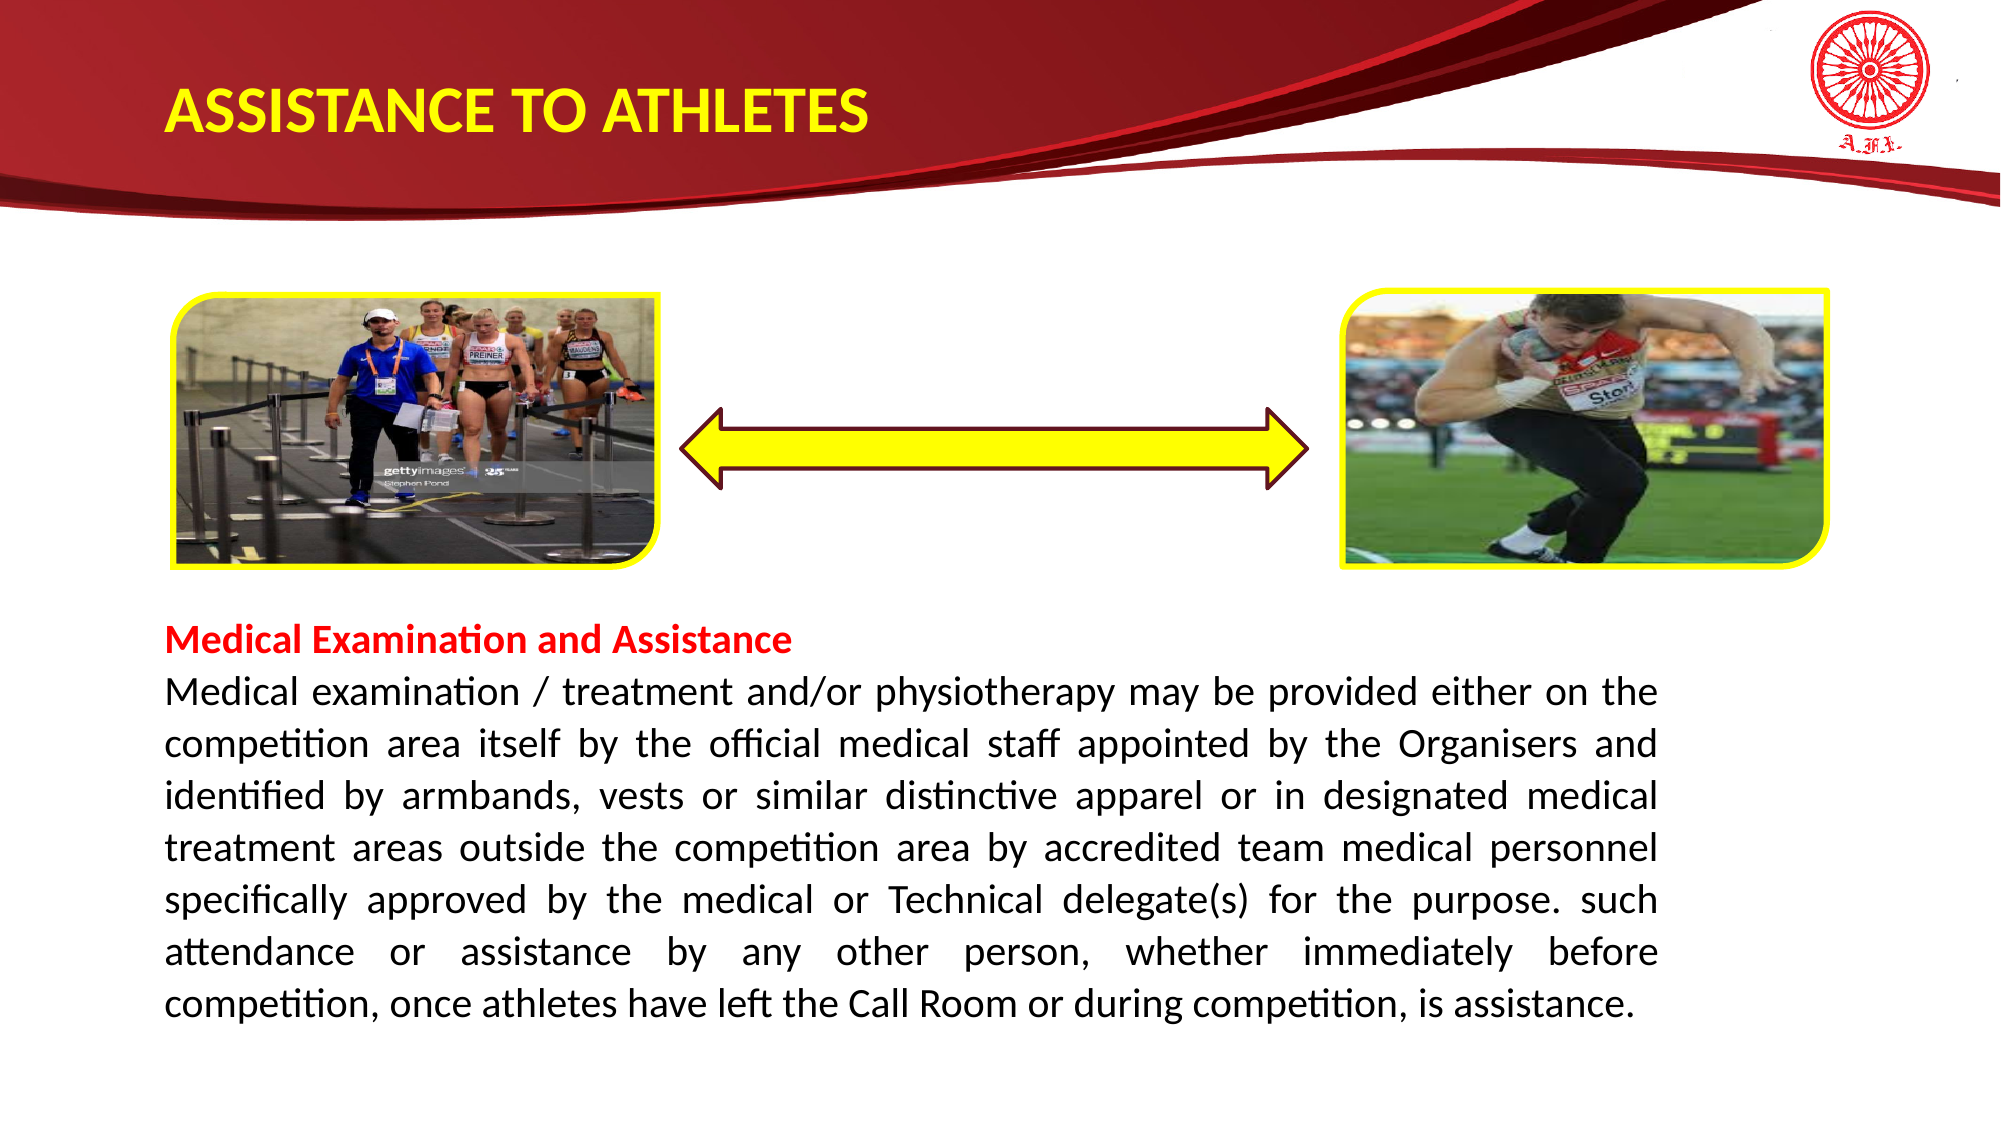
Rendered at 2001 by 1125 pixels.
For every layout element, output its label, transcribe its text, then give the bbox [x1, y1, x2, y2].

text_box ASSISTANCE TO ATHLETES [149, 58, 887, 154]
picture [0, 0, 2001, 1125]
text_box [678, 406, 1310, 491]
text_box Medical Examination and Assistance Medical examination / treatment and/or physiotherapy may be provided either on the competition area itself by the official medical staff appointed by the Organisers and identified by armbands, vests or similar distinctive apparel or in designated medical treatment areas outside the competition area by accredited team medical personnel specifically approved by the medical or Technical delegate(s) for the purpose. such attendance or assistance by any other person, whether immediately before competition, once athletes have left the Call Room or during competition, is assistance. [149, 594, 1839, 1034]
